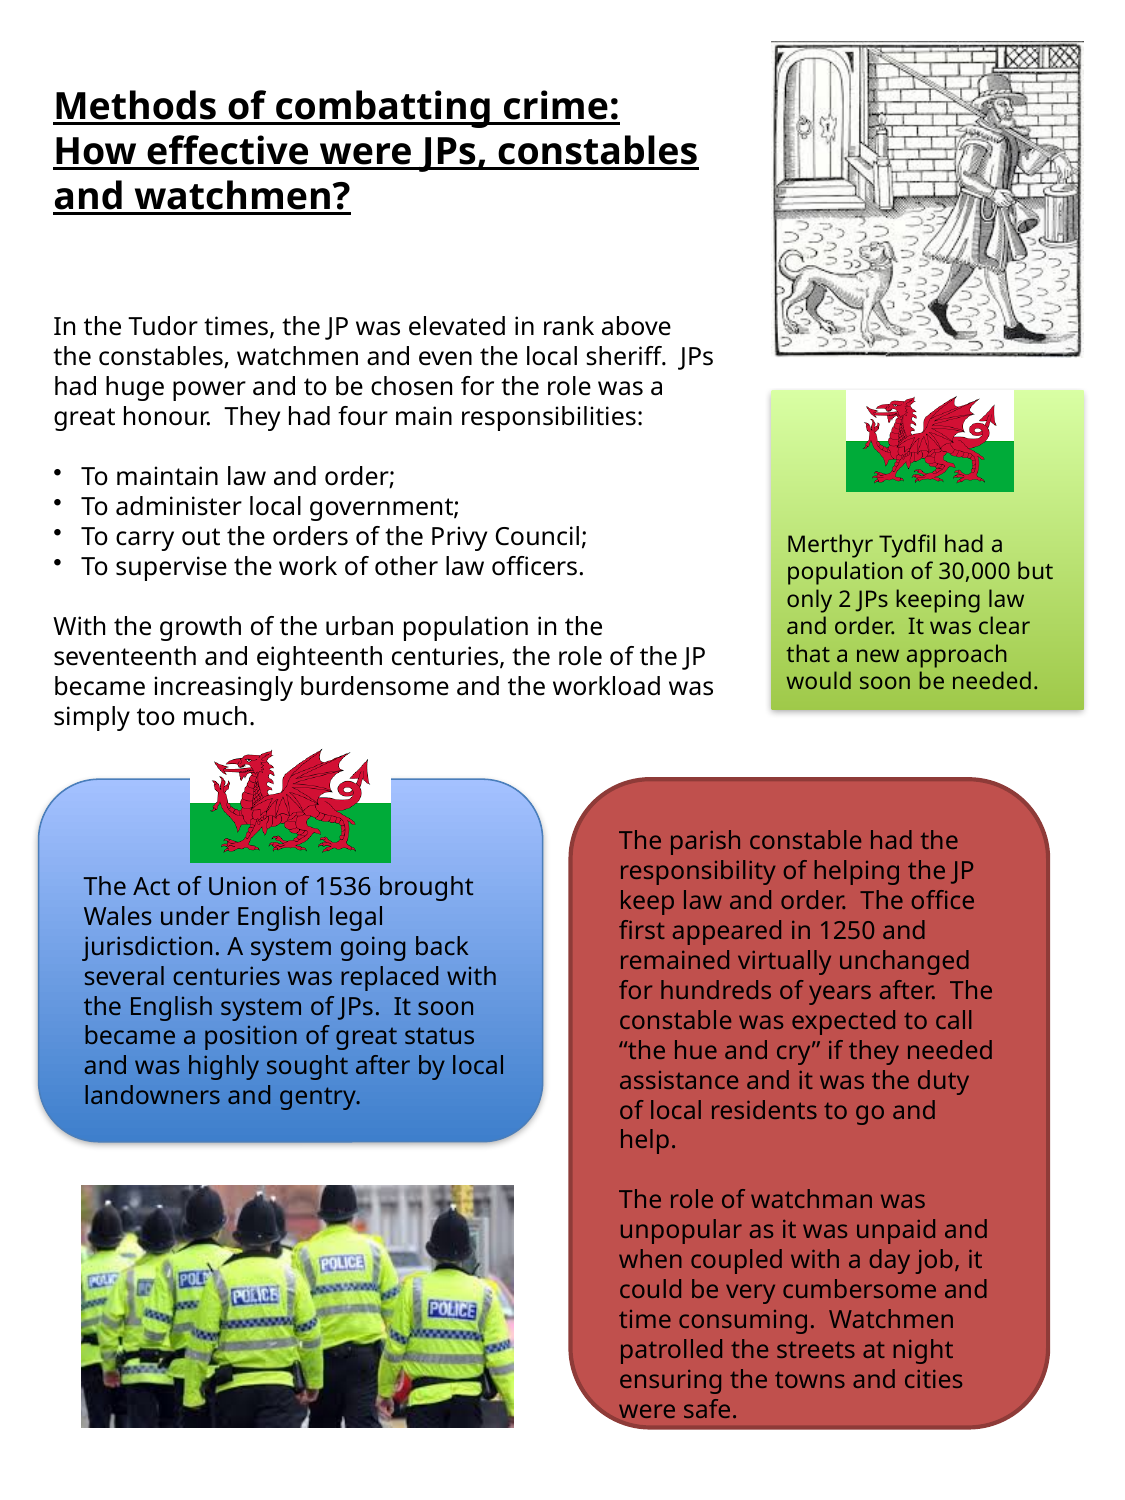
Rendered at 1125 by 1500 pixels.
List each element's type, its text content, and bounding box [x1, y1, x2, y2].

text_box [771, 390, 1084, 521]
text_box [568, 777, 1051, 1416]
picture [845, 390, 1014, 492]
text_box Methods of combatting crime: How effective were JPs, constables and watchmen? [38, 74, 752, 225]
text_box In the Tudor times, the JP was elevated in rank above the constables, watchmen and even the local sheriff. JPs had huge power and to be chosen for the role was a great honour. They had four main responsibilities: To maintain law and order; To administer local government; To carry out the orders of the Privy Council; To supervise the work of other law officers. With the growth of the urban population in the seventeenth and eighteenth centuries, the role of the JP became increasingly burdensome and the workload was simply too much. [38, 303, 731, 738]
text_box The parish constable had the responsibility of helping the JP keep law and order. The office first appeared in 1250 and remained virtually unchanged for hundreds of years after. The constable was expected to call “the hue and cry” if they needed assistance and it was the duty of local residents to go and help. The role of watchman was unpopular as it was unpaid and when coupled with a day job, it could be very cumbersome and time consuming. Watchmen patrolled the streets at night ensuring the towns and cities were safe. [604, 817, 1014, 1431]
text_box [37, 778, 544, 1143]
picture [80, 1185, 514, 1428]
text_box Merthyr Tydfil had a population of 30,000 but only 2 JPs keeping law and order. It was clear that a new approach would soon be needed. [771, 521, 1084, 702]
picture [771, 40, 1084, 358]
picture [190, 742, 392, 864]
text_box [771, 702, 1084, 710]
text_box The Act of Union of 1536 brought Wales under English legal jurisdiction. A system going back several centuries was replaced with the English system of JPs. It soon became a position of great status and was highly sought after by local landowners and gentry. [68, 863, 525, 1118]
